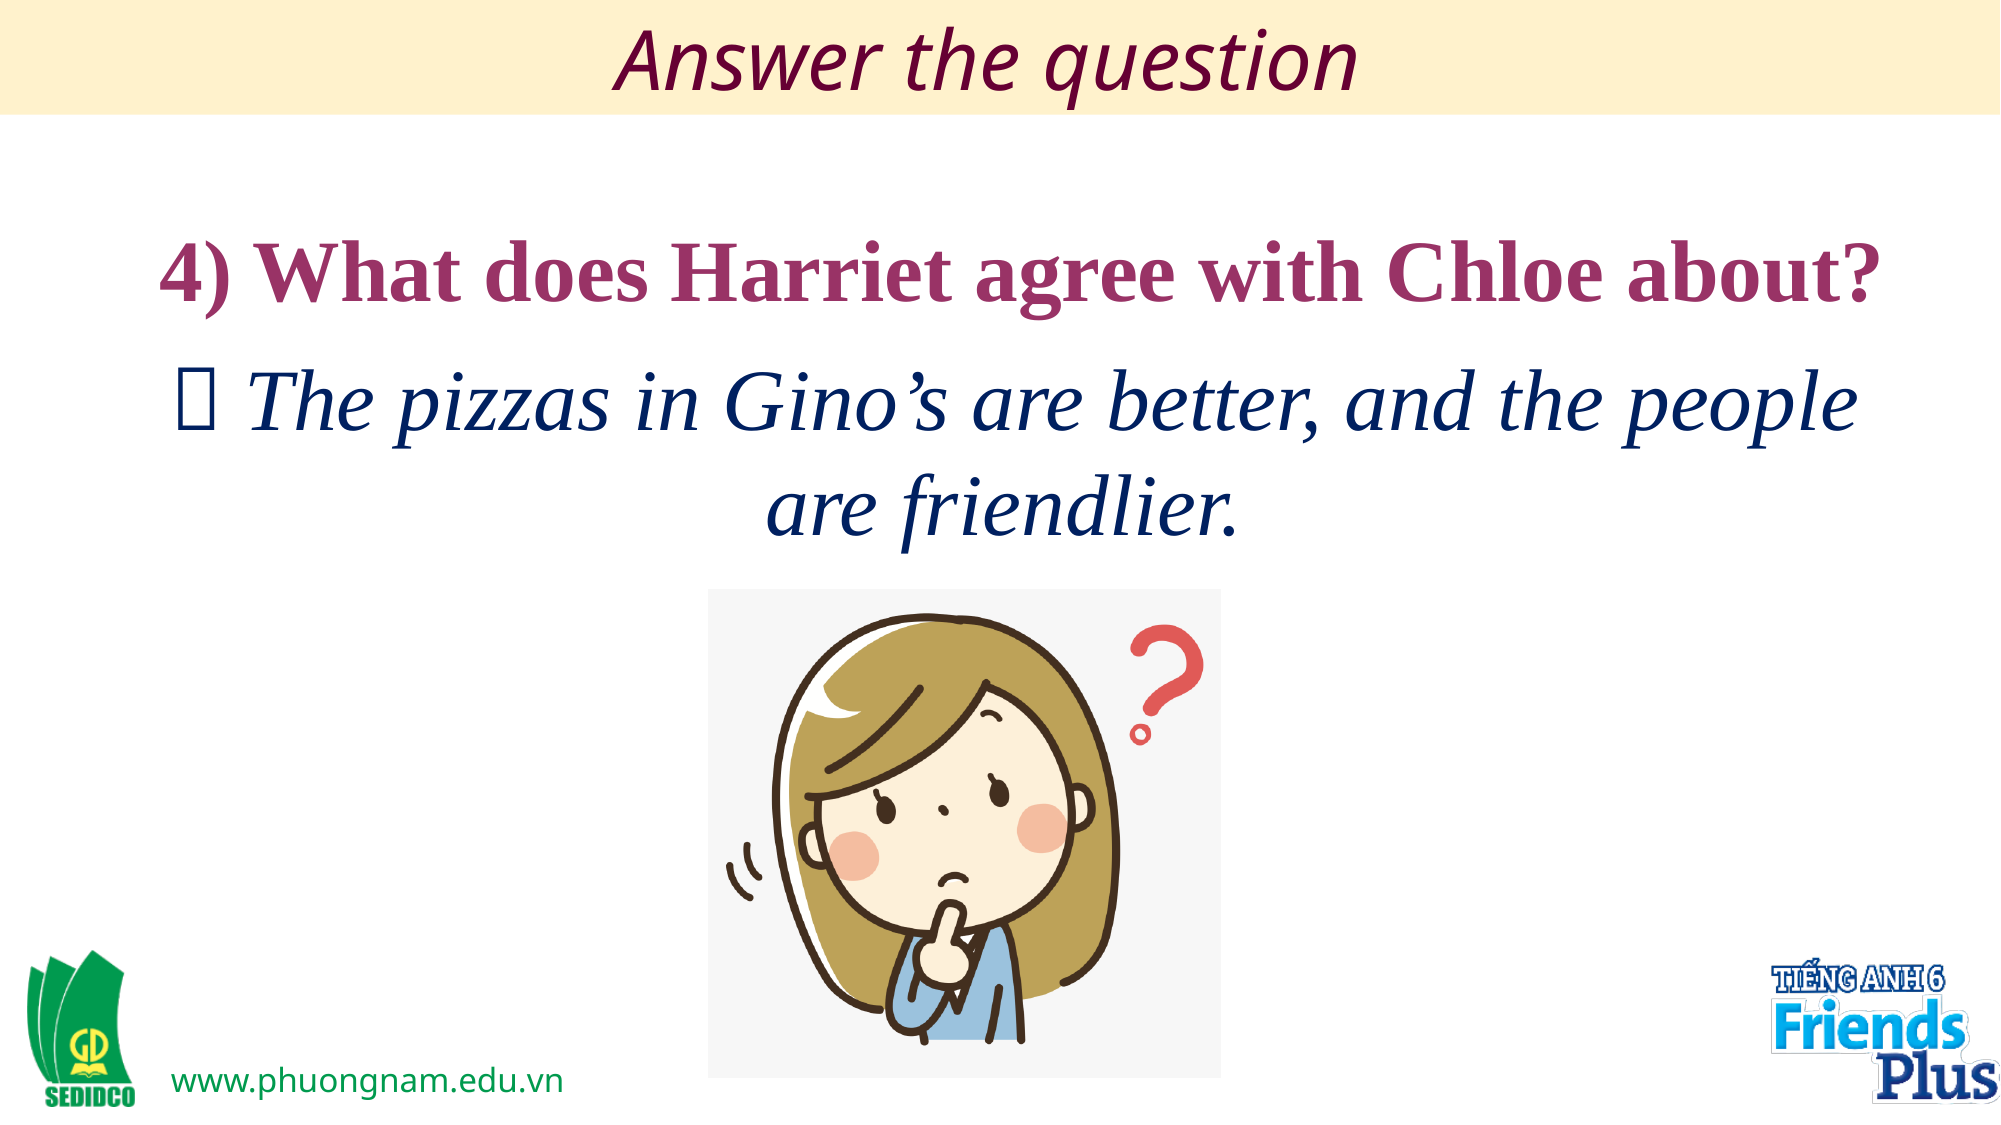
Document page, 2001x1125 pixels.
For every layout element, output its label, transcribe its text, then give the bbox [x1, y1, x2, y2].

picture [27, 950, 135, 1107]
text_box 4) What does Harriet agree with Chloe about? [144, 153, 1948, 326]
text_box  The pizzas in Gino’s are better, and the people are friendlier. [104, 335, 1926, 560]
text_box Answer the question [0, 0, 2000, 115]
picture [1734, 935, 2001, 1122]
picture [708, 588, 1221, 1078]
